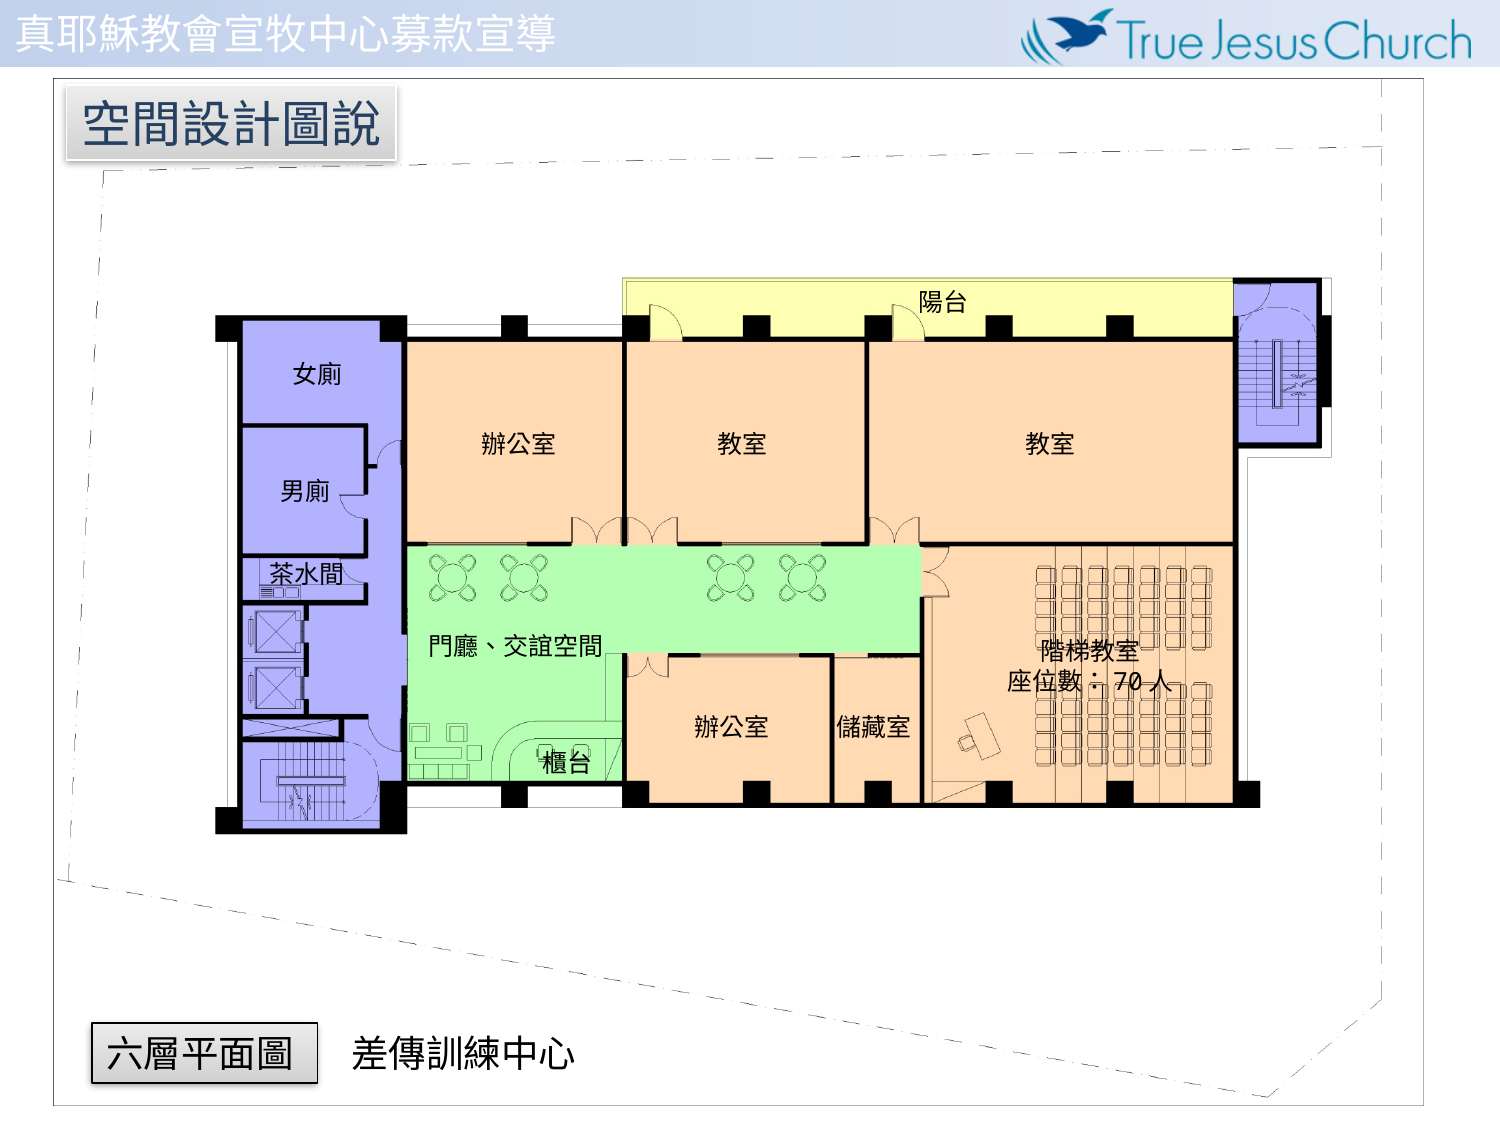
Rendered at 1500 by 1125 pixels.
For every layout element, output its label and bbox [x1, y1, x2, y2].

picture [52, 77, 1424, 1106]
picture [1021, 7, 1471, 67]
